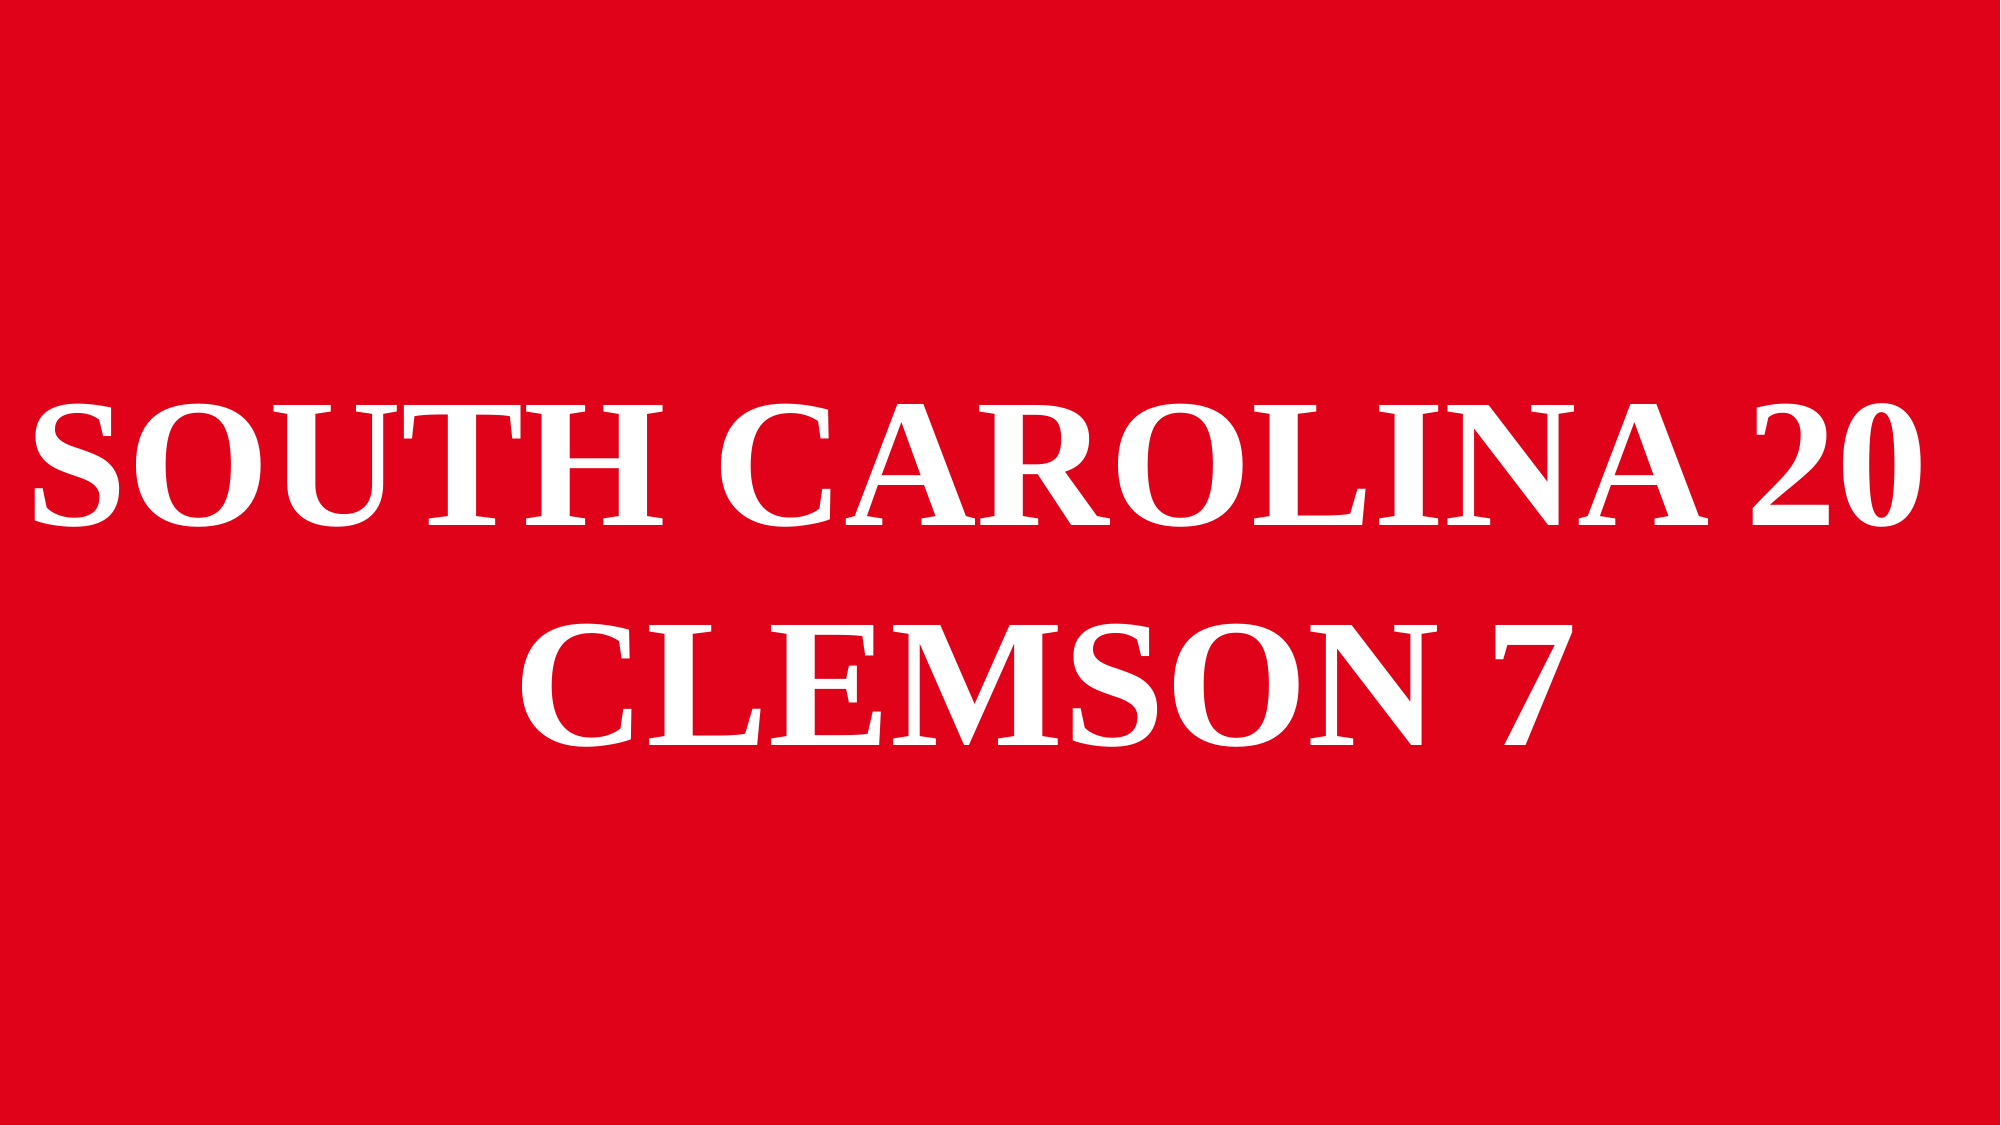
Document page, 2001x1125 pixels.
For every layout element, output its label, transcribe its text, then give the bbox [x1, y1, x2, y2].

text_box SOUTH CAROLINA 20 CLEMSON 7 [0, 0, 2000, 1125]
